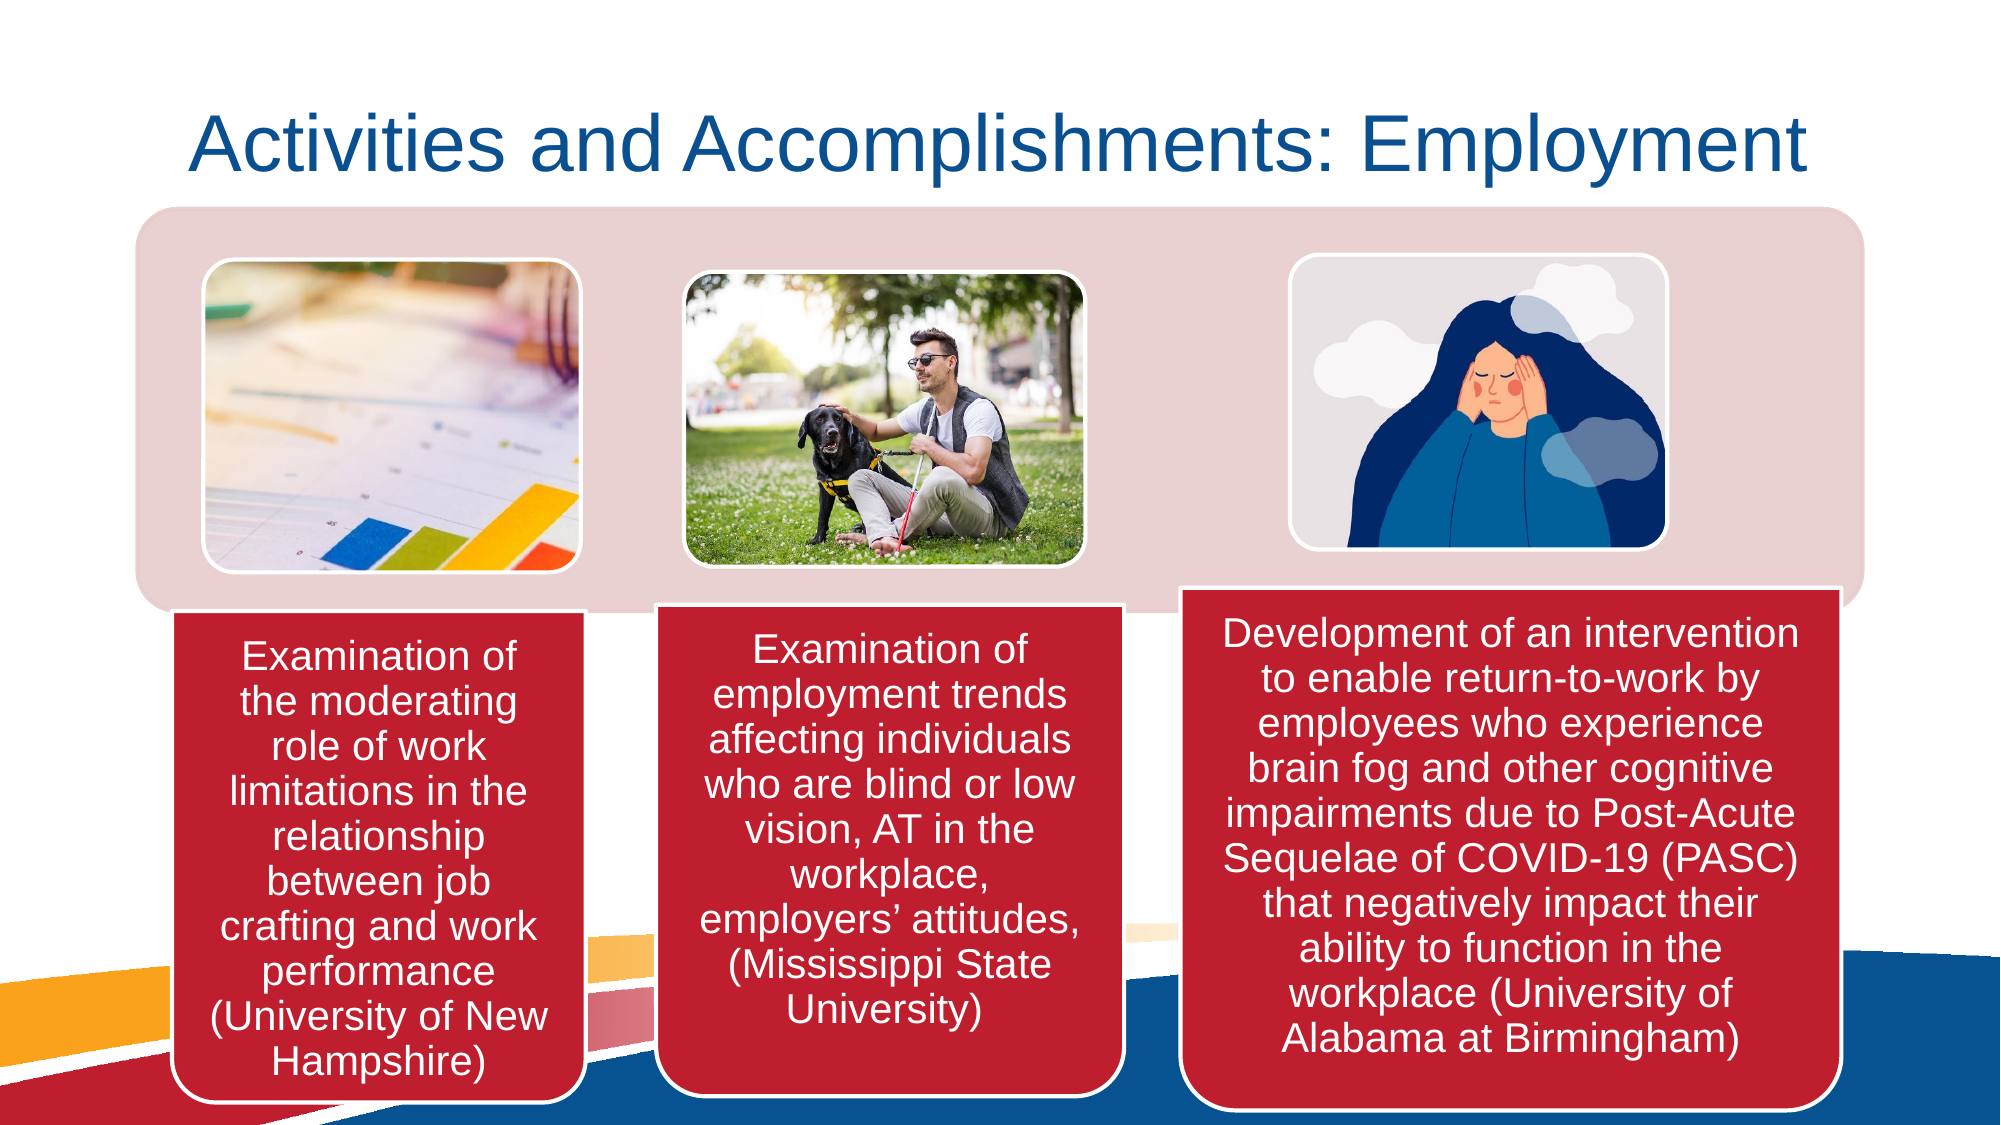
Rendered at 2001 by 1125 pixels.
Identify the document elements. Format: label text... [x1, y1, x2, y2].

picture [0, 887, 2000, 1125]
title Activities and Accomplishments: Employment [99, 45, 1900, 233]
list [137, 208, 1863, 1103]
